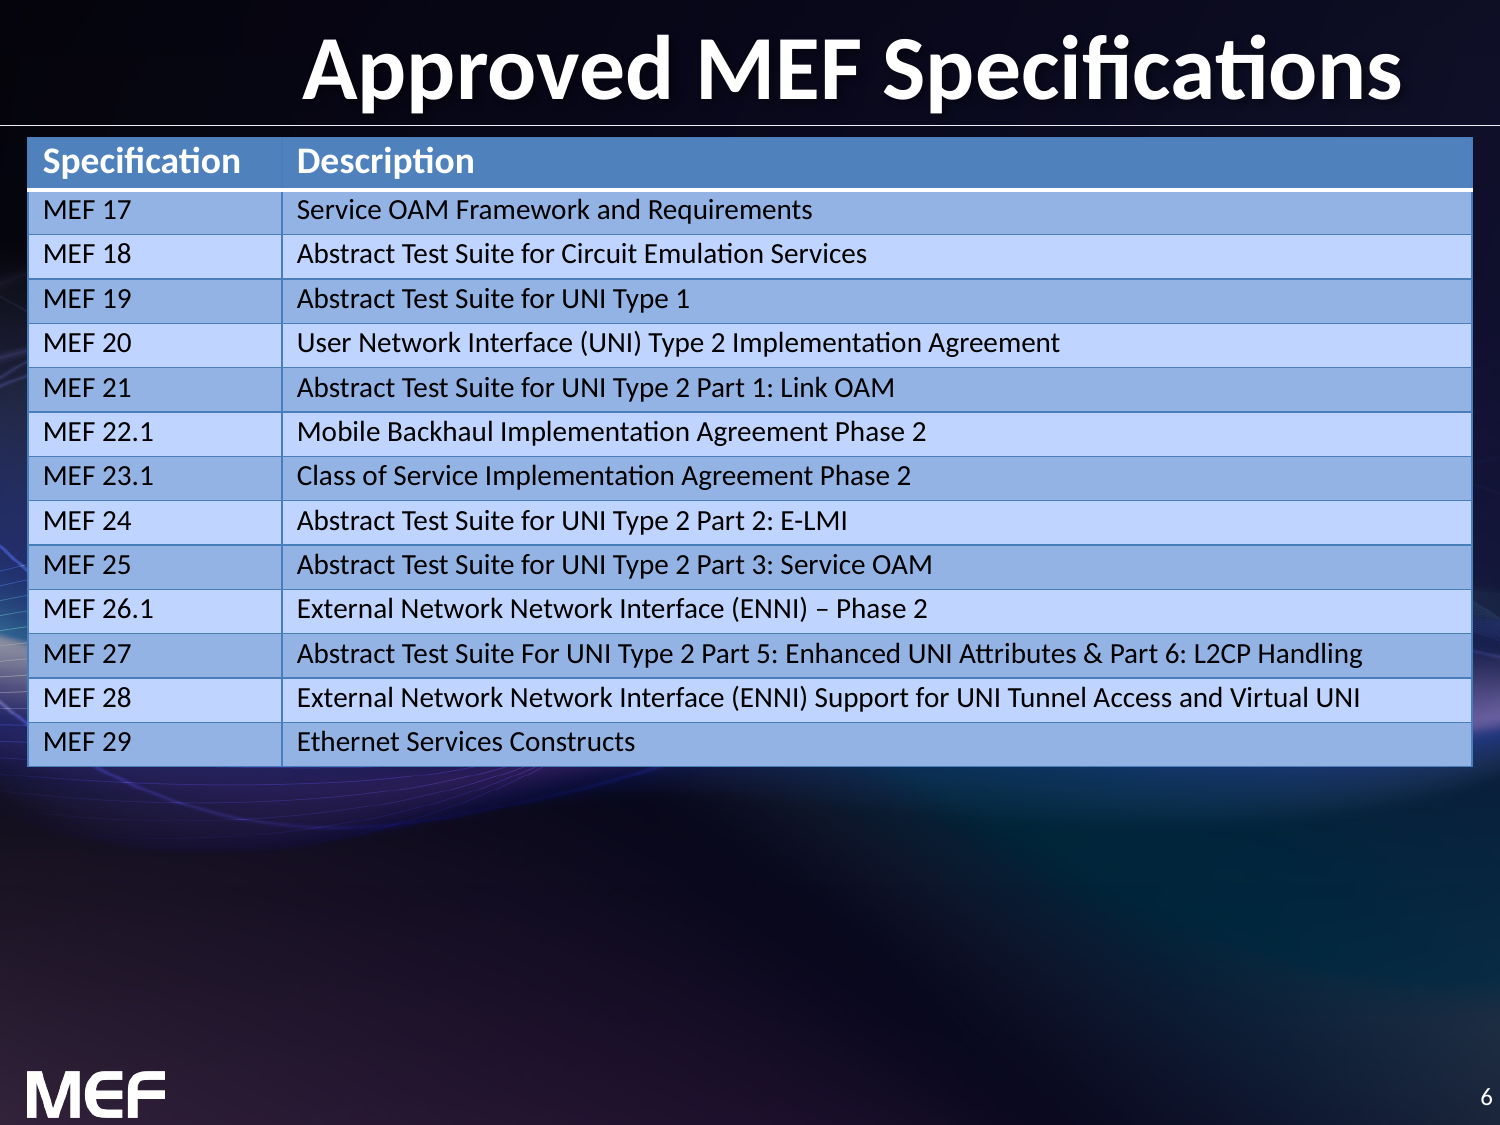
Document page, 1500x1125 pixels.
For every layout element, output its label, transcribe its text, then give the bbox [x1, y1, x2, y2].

table_cell Abstract Test Suite for UNI Type 2 Part 1: Link OAM [283, 368, 1471, 411]
table_cell User Network Interface (UNI) Type 2 Implementation Agreement [283, 324, 1471, 367]
table_cell MEF 24 [29, 501, 281, 544]
picture [0, 126, 1500, 1125]
table_cell Abstract Test Suite for UNI Type 1 [283, 280, 1471, 323]
table_cell MEF 22.1 [29, 413, 281, 456]
table_cell External Network Network Interface (ENNI) Support for UNI Tunnel Access and Virtual UNI [283, 679, 1471, 722]
table_cell MEF 21 [29, 368, 281, 411]
table_cell MEF 23.1 [29, 457, 281, 500]
table_header Specification [29, 138, 281, 188]
table_cell Abstract Test Suite For UNI Type 2 Part 5: Enhanced UNI Attributes & Part 6: L2CP Handling [283, 634, 1471, 677]
table_cell MEF 20 [29, 324, 281, 367]
table_cell Mobile Backhaul Implementation Agreement Phase 2 [283, 413, 1471, 456]
table_cell MEF 19 [29, 280, 281, 323]
table_cell Class of Service Implementation Agreement Phase 2 [283, 457, 1471, 500]
table_cell Abstract Test Suite for UNI Type 2 Part 2: E-LMI [283, 501, 1471, 544]
table_cell External Network Network Interface (ENNI) – Phase 2 [283, 590, 1471, 633]
table_cell MEF 27 [29, 634, 281, 677]
table_cell MEF 28 [29, 679, 281, 722]
table_cell MEF 25 [29, 546, 281, 589]
table_cell Service OAM Framework and Requirements [283, 192, 1471, 234]
table_cell MEF 17 [29, 192, 281, 234]
title Approved MEF Specifications [0, 0, 1500, 126]
table_cell MEF 29 [29, 723, 281, 766]
table_cell Abstract Test Suite for Circuit Emulation Services [283, 235, 1471, 278]
table_cell MEF 18 [29, 235, 281, 278]
table_cell Abstract Test Suite for UNI Type 2 Part 3: Service OAM [283, 546, 1471, 589]
table_cell Ethernet Services Constructs [283, 723, 1471, 766]
table_cell MEF 26.1 [29, 590, 281, 633]
table_header Description [283, 138, 1471, 188]
